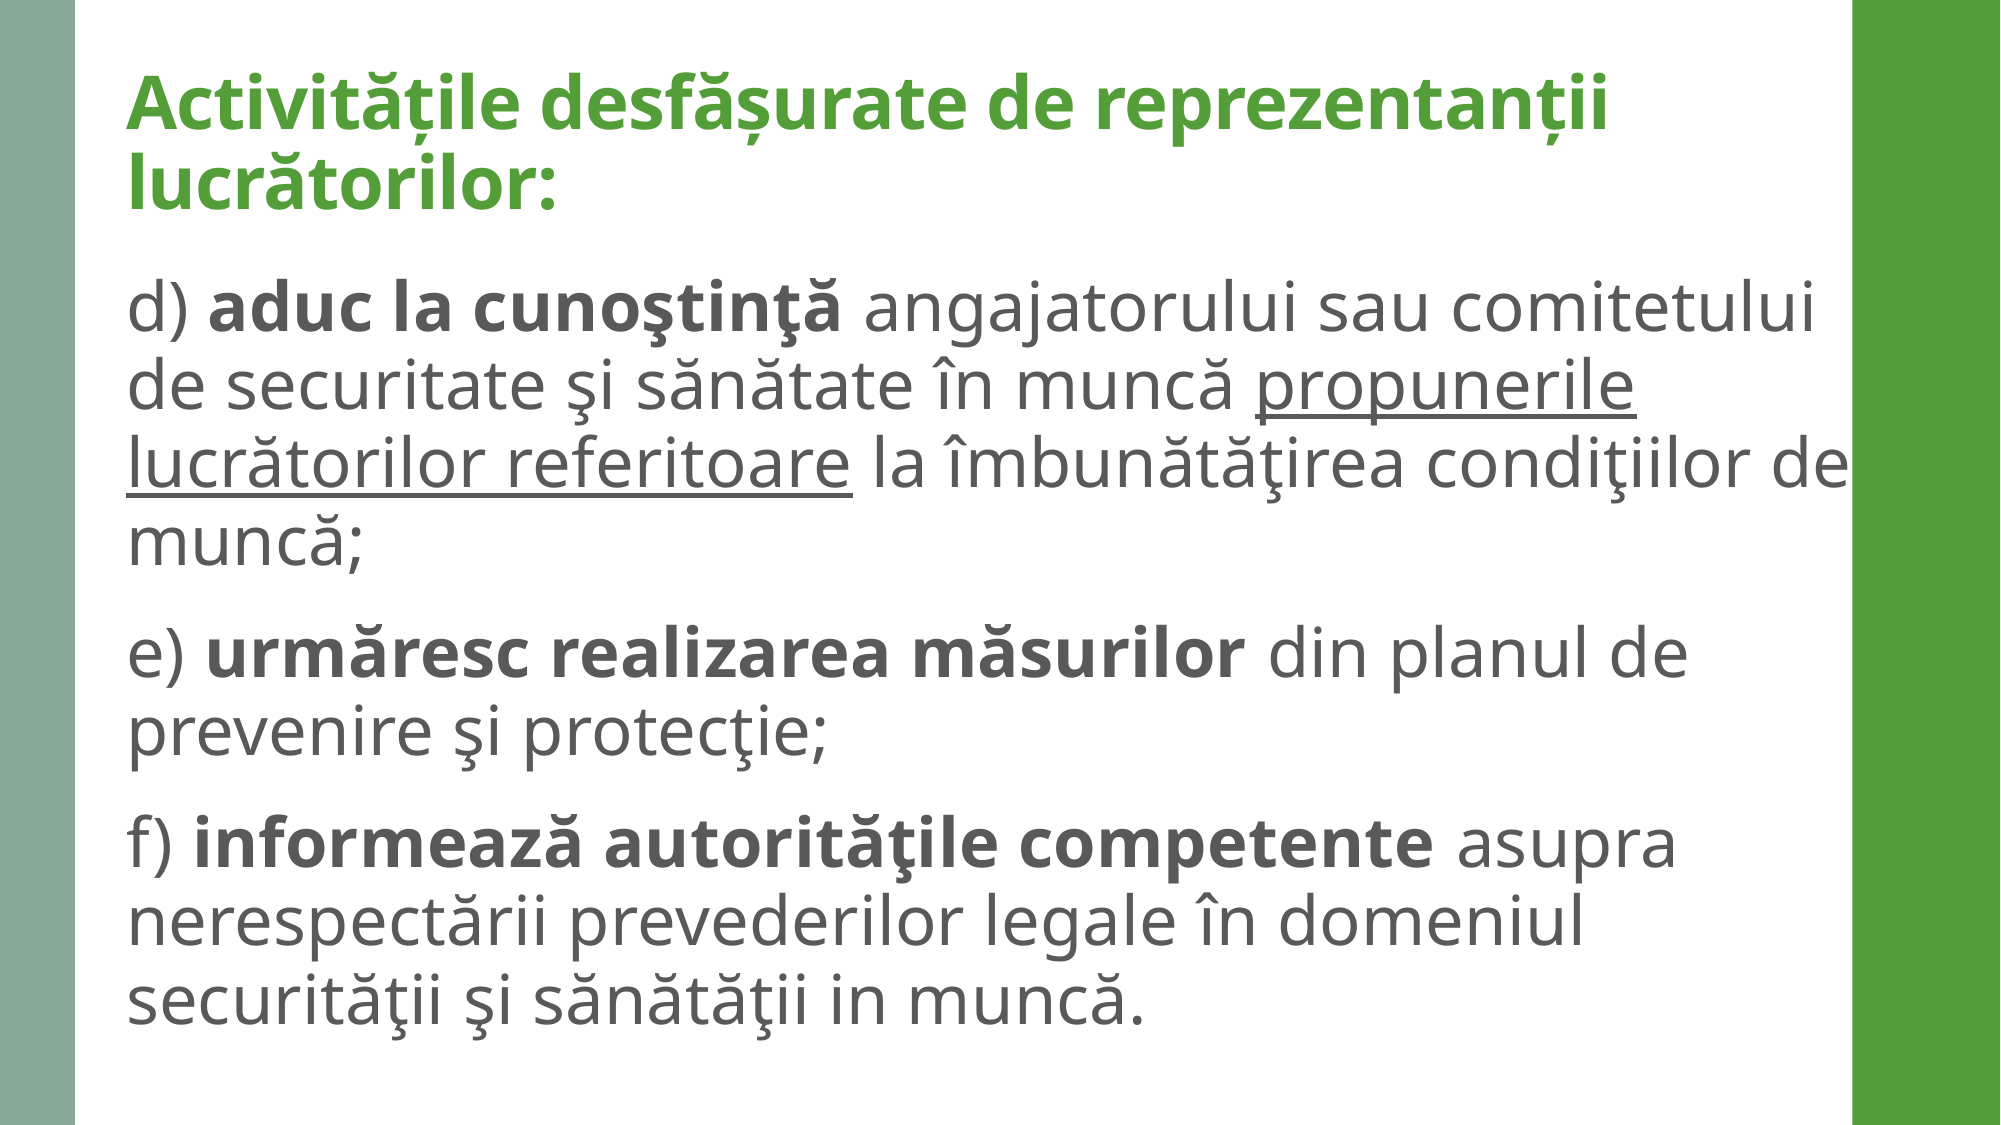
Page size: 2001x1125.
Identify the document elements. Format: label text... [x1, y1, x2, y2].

list d) aduc la cunoştinţă angajatorului sau comitetului de securitate şi sănătate în muncă propunerile lucrătorilor referitoare la îmbunătăţirea condiţiilor de muncă; e) urmăresc realizarea măsurilor din planul de prevenire şi protecţie; f) informează autorităţile competente asupra nerespectării prevederilor legale în domeniul securităţii şi sănătăţii in muncă. [111, 260, 1876, 1125]
title Activitățile desfășurate de reprezentanții lucrătorilor: [111, 60, 1879, 234]
